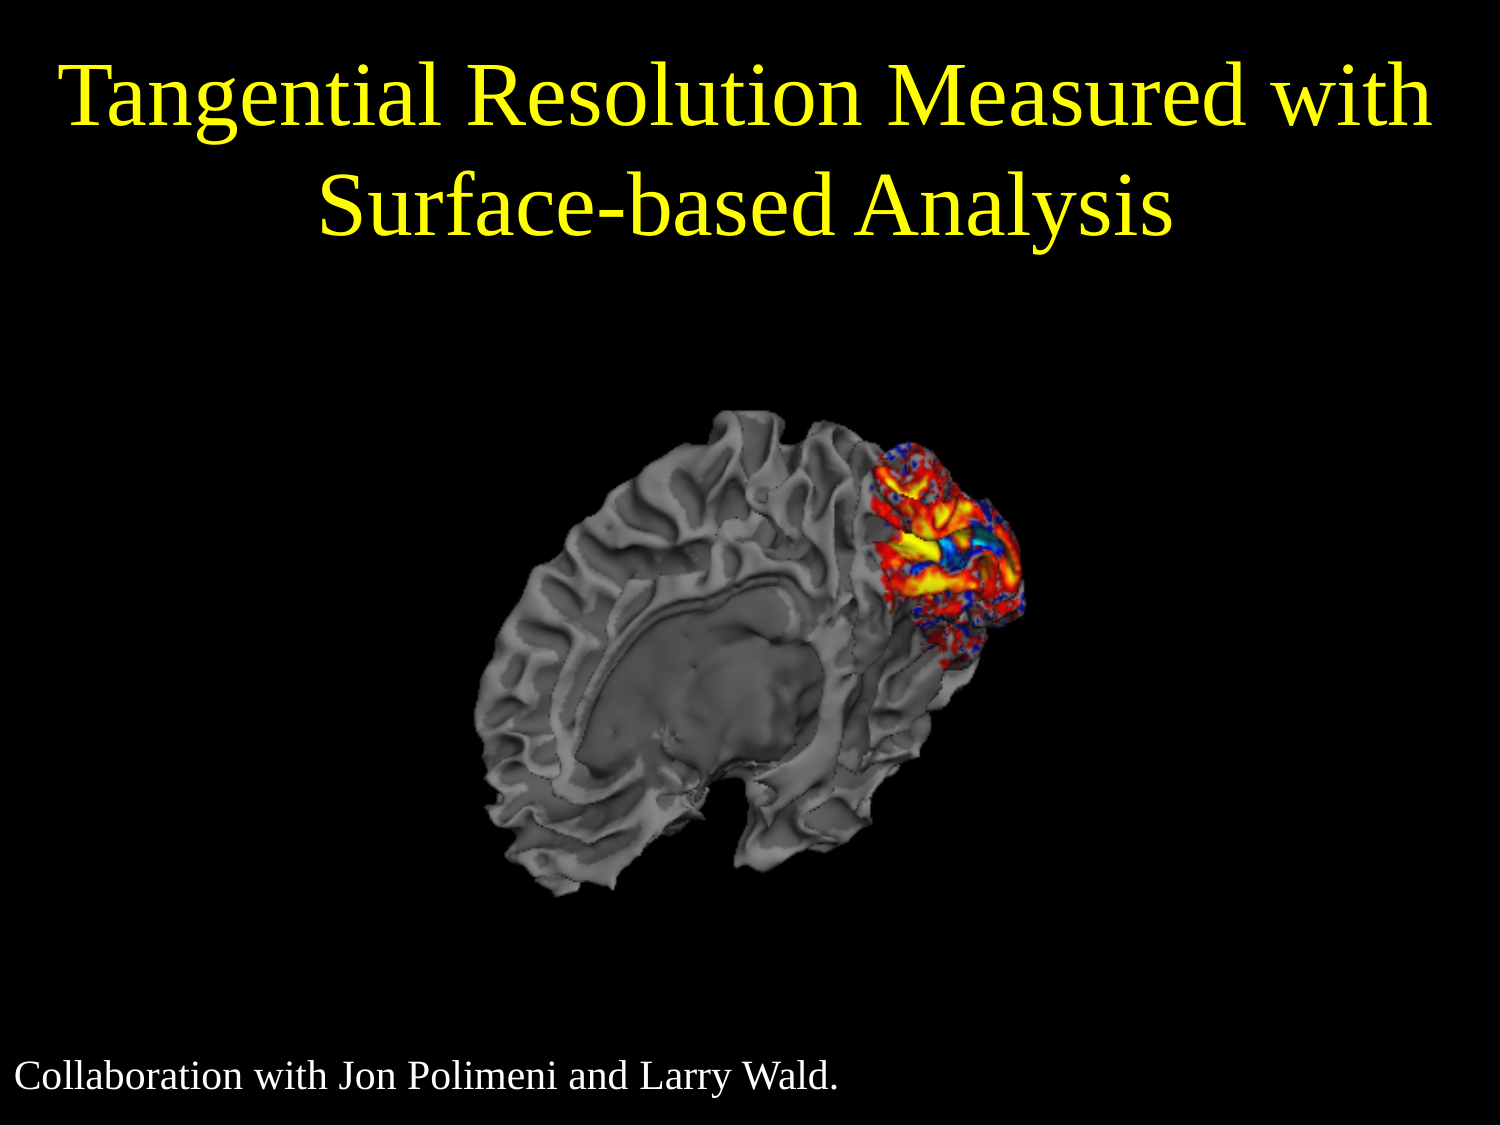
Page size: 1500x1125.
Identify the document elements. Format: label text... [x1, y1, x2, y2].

text_box Collaboration with Jon Polimeni and Larry Wald. [7, 1048, 1408, 1111]
picture [302, 284, 1199, 1042]
text_box Tangential Resolution Measured with Surface-based Analysis [37, 0, 1463, 288]
